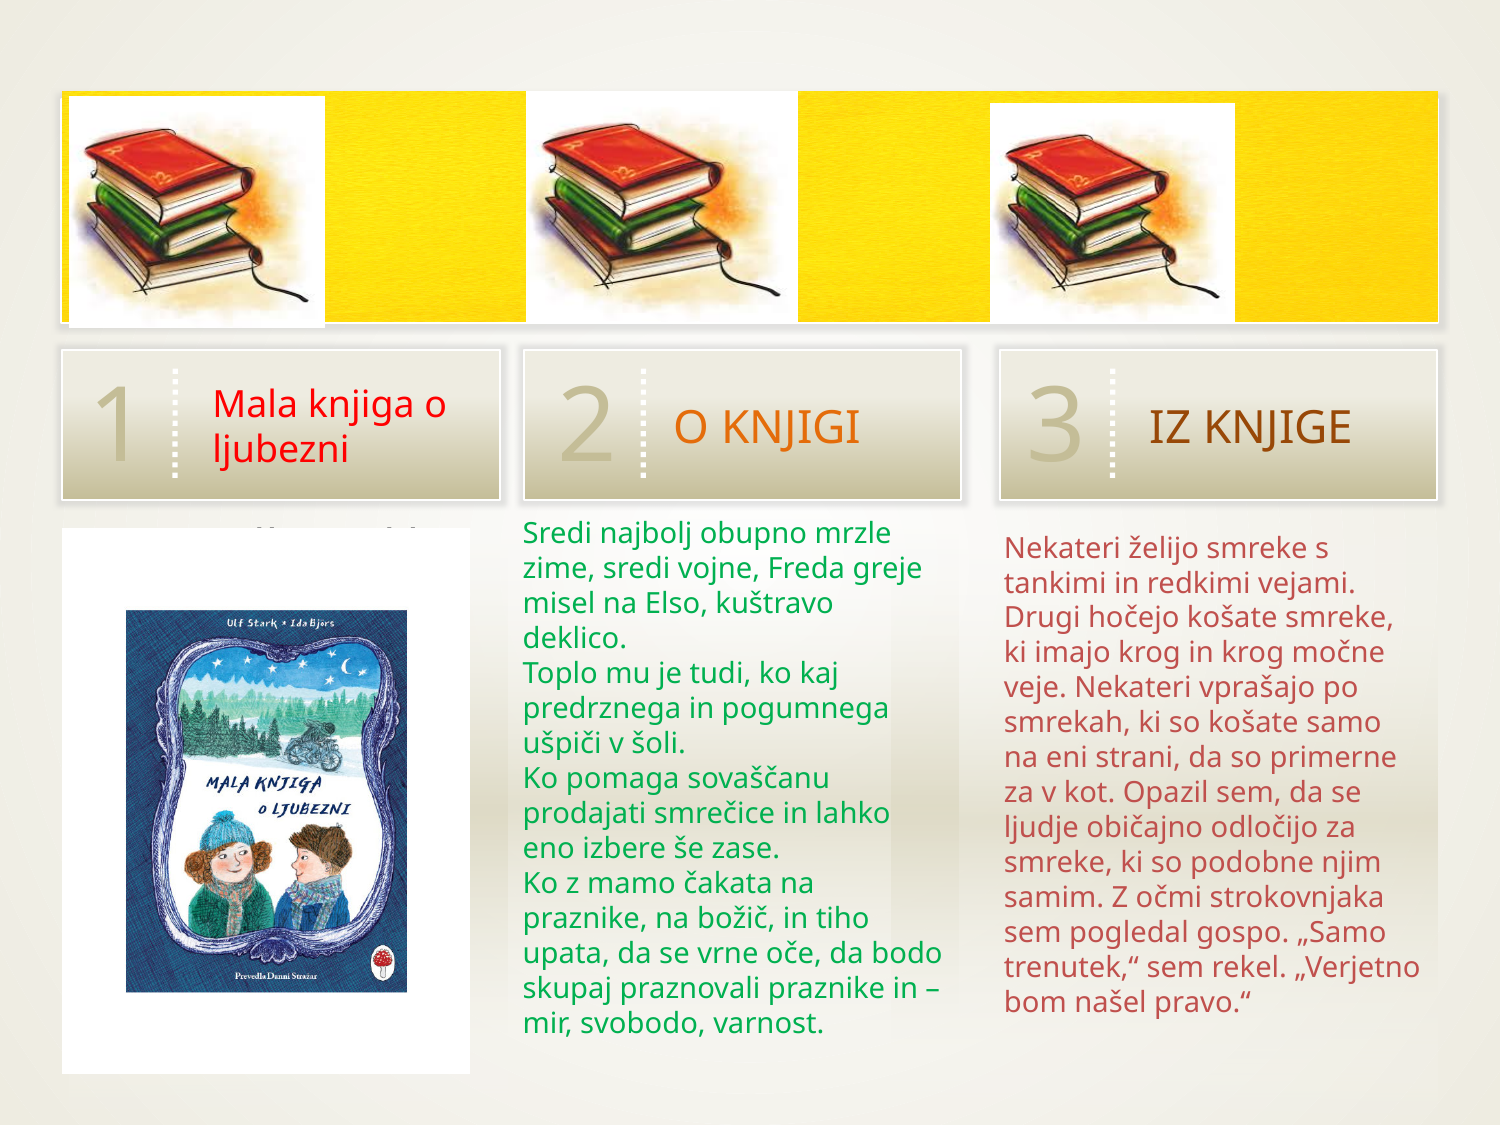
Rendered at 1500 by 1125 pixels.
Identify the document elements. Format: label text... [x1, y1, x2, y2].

text_box Mala knjiga o ljubezni [60, 348, 502, 502]
text_box podbesedilo [67, 509, 509, 1125]
text_box 1 [62, 349, 175, 490]
text_box Sredi najbolj obupno mrzle zime, sredi vojne, Freda greje misel na Elso, kuštravo deklico. Toplo mu je tudi, ko kaj predrznega in pogumnega ušpiči v šoli. Ko pomaga sovaščanu prodajati smrečice in lahko eno izbere še zase. Ko z mamo čakata na praznike, na božič, in tiho upata, da se vrne oče, da bodo skupaj praznovali praznike in – mir, svobodo, varnost. [509, 498, 961, 1112]
text_box 3 [999, 349, 1113, 490]
picture [62, 527, 470, 1074]
text_box O KNJIGI [522, 348, 964, 502]
text_box 2 [530, 349, 644, 490]
text_box Nekateri želijo smreke s tankimi in redkimi vejami. Drugi hočejo košate smreke, ki imajo krog in krog močne veje. Nekateri vprašajo po smrekah, ki so košate samo na eni strani, da so primerne za v kot. Opazil sem, da se ljudje običajno odločijo za smreke, ki so podobne njim samim. Z očmi strokovnjaka sem pogledal gospo. „Samo trenutek,“ sem rekel. „Verjetno bom našel pravo.“ [890, 512, 1439, 1125]
text_box IZ KNJIGE [998, 348, 1439, 502]
picture [62, 90, 1438, 328]
